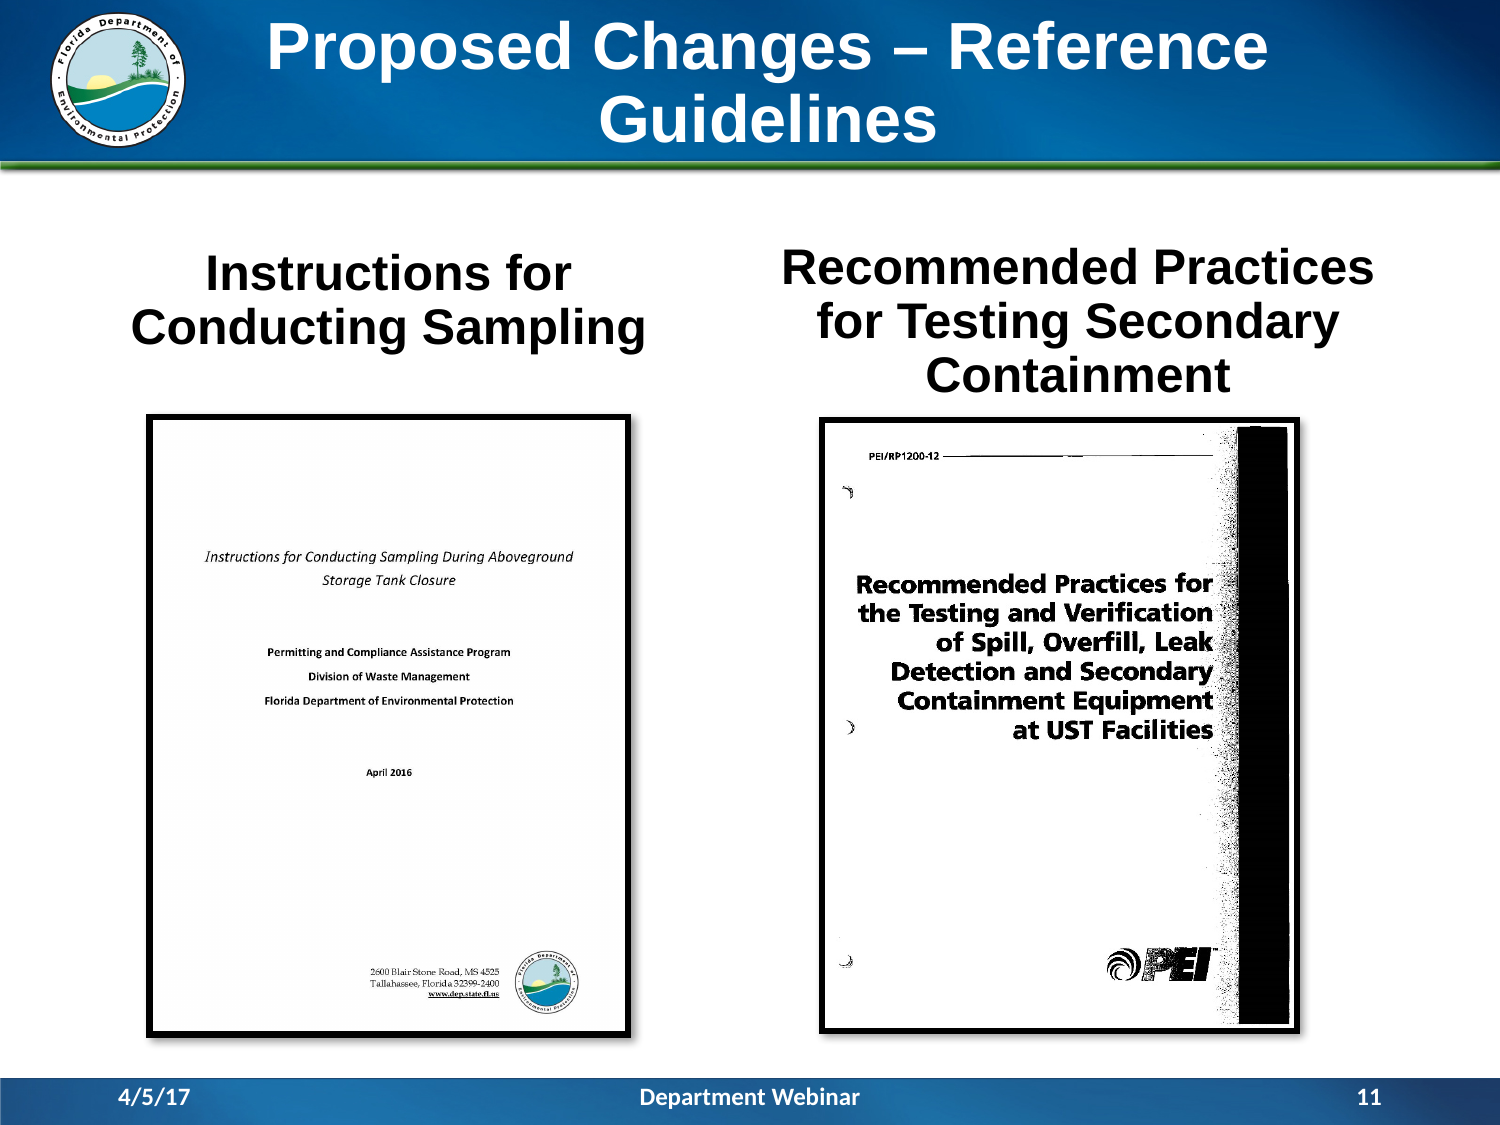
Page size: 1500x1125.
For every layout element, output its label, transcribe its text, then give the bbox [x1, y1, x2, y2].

list Recommended Practices for Testing Secondary Containment [759, 218, 1398, 411]
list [824, 423, 1294, 1028]
list Instructions for Conducting Sampling [85, 170, 693, 363]
picture [0, 0, 1500, 1125]
title Proposed Changes – Reference Guidelines [140, 0, 1397, 169]
footer Department Webinar [496, 1065, 1004, 1125]
slide_number 11 [1059, 1065, 1397, 1125]
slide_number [103, 1065, 441, 1125]
